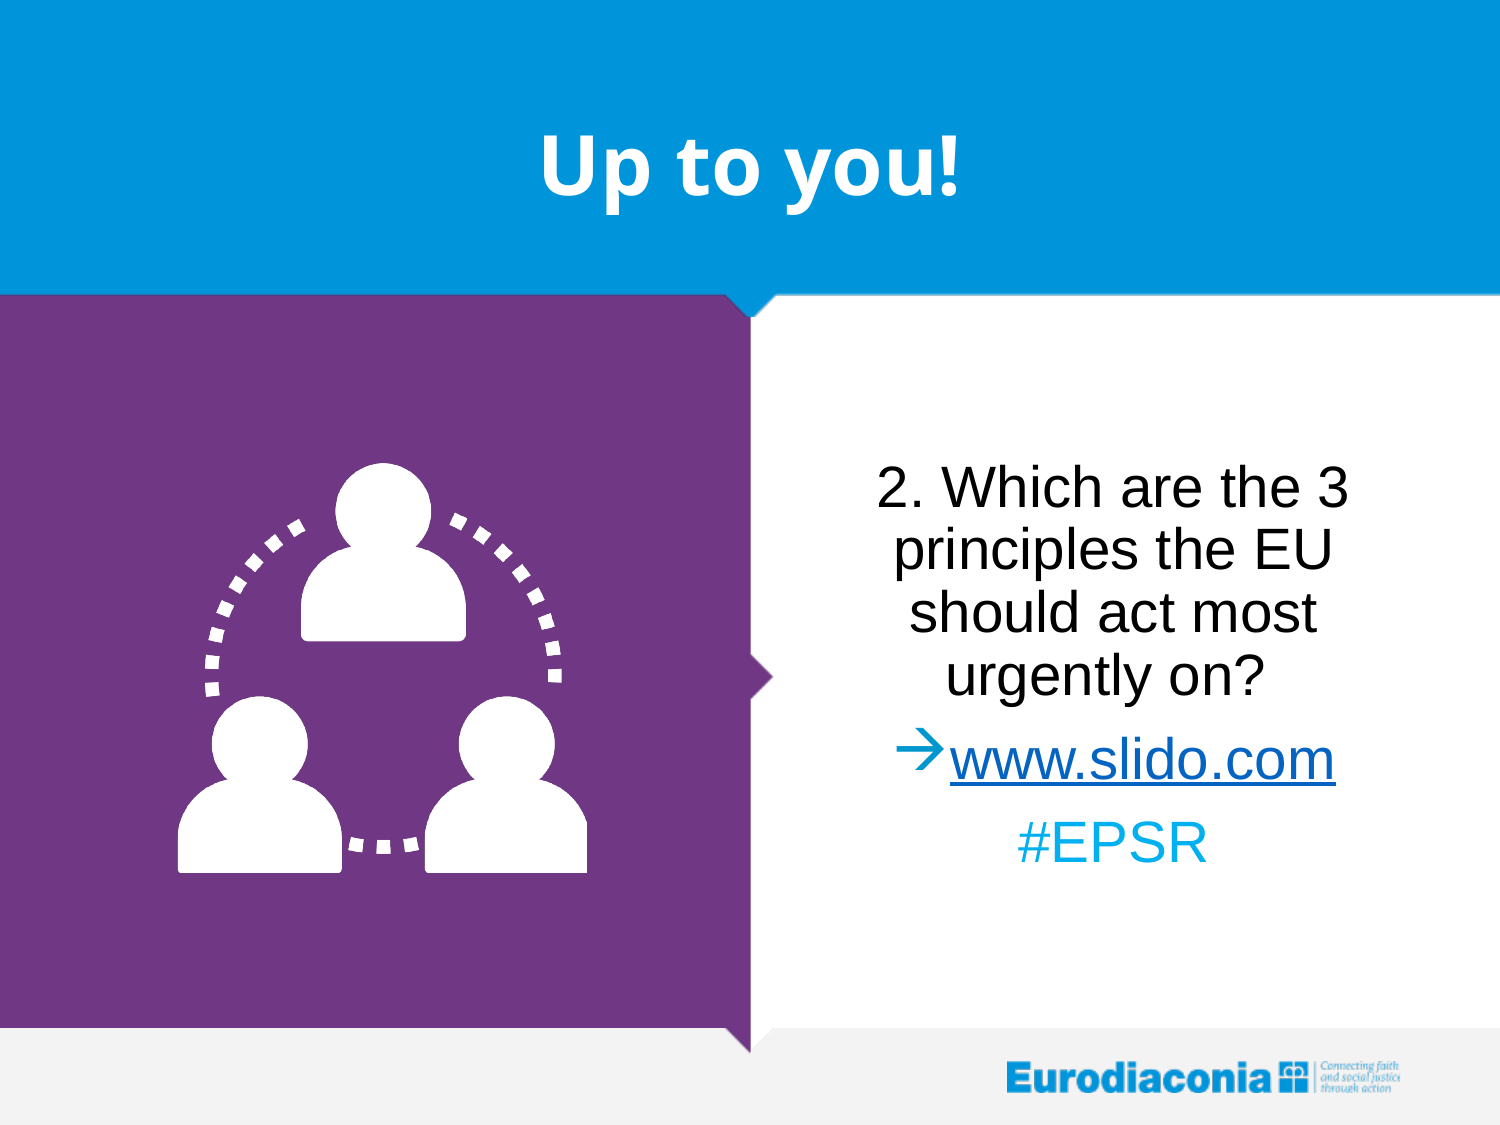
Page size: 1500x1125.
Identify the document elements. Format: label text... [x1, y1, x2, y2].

title Up to you! [103, 59, 1397, 278]
footer [103, 1042, 787, 1103]
picture [177, 463, 587, 873]
text_box 2. Which are the 3 principles the EU should act most urgently on? www.slido.com #EPSR [786, 319, 1442, 1013]
